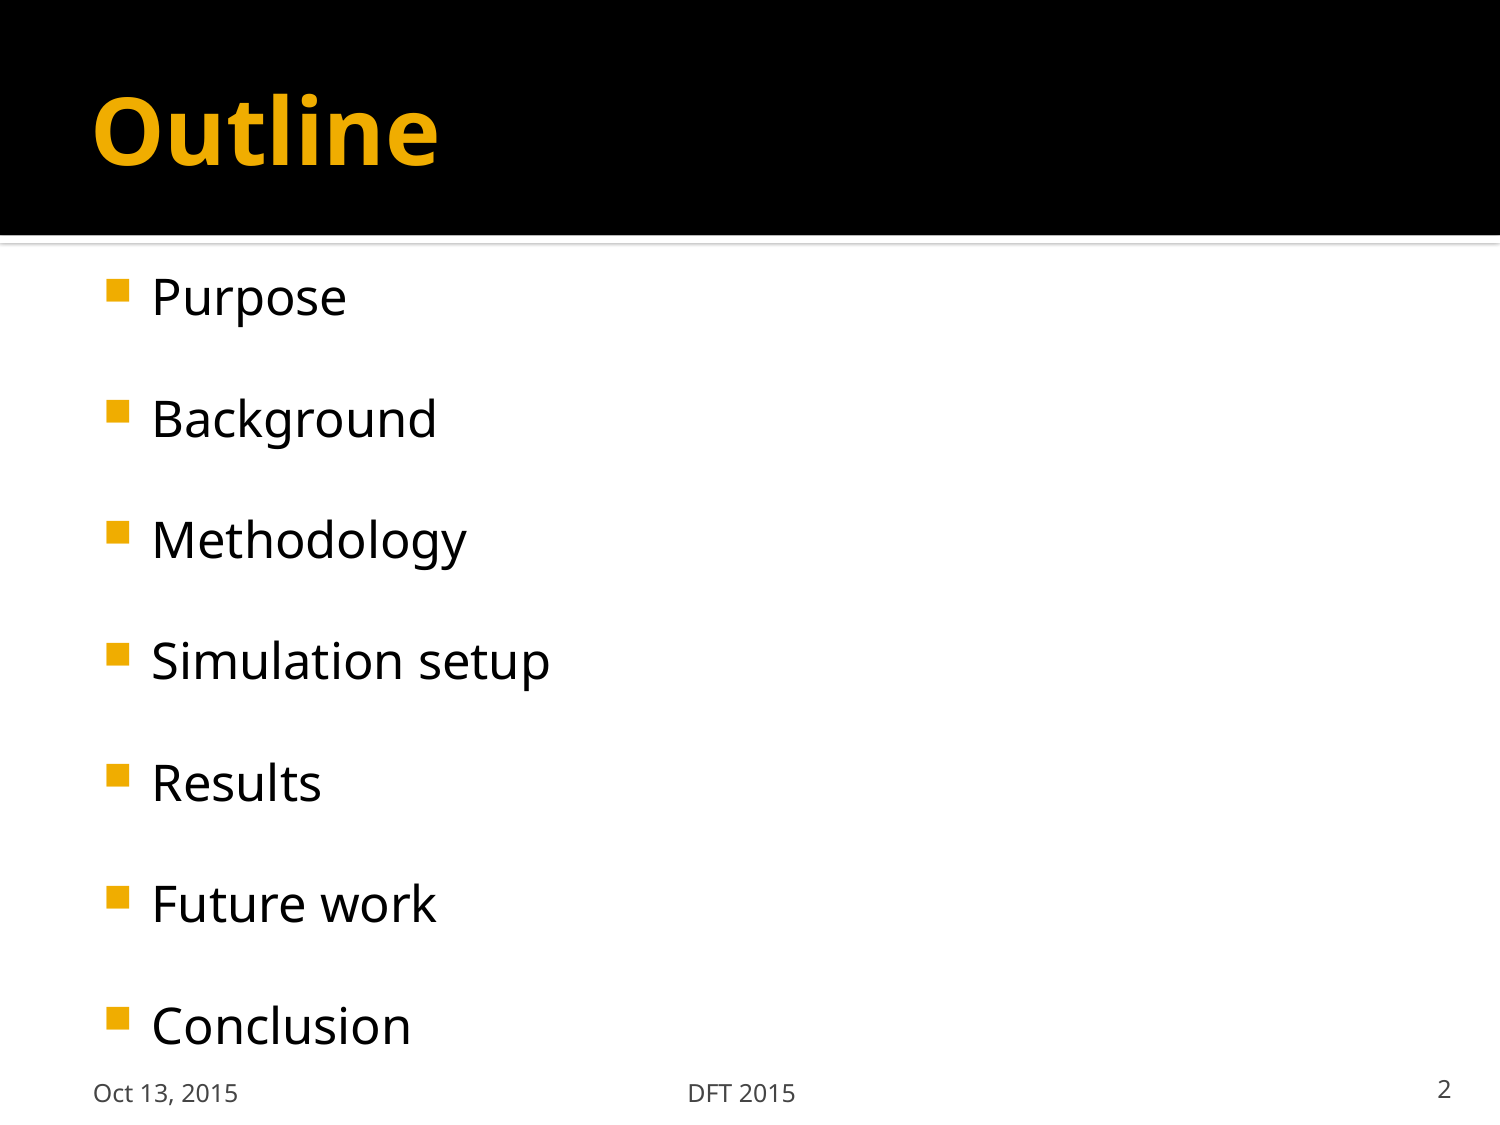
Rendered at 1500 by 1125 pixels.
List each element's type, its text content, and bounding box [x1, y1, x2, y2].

slide_number 2 [1345, 1062, 1467, 1108]
list Purpose Background Methodology Simulation setup Results Future work Conclusion [75, 249, 1425, 1063]
title Outline [75, 25, 1425, 231]
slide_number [75, 1062, 425, 1108]
text_box DFT 2015 [433, 1062, 1050, 1108]
